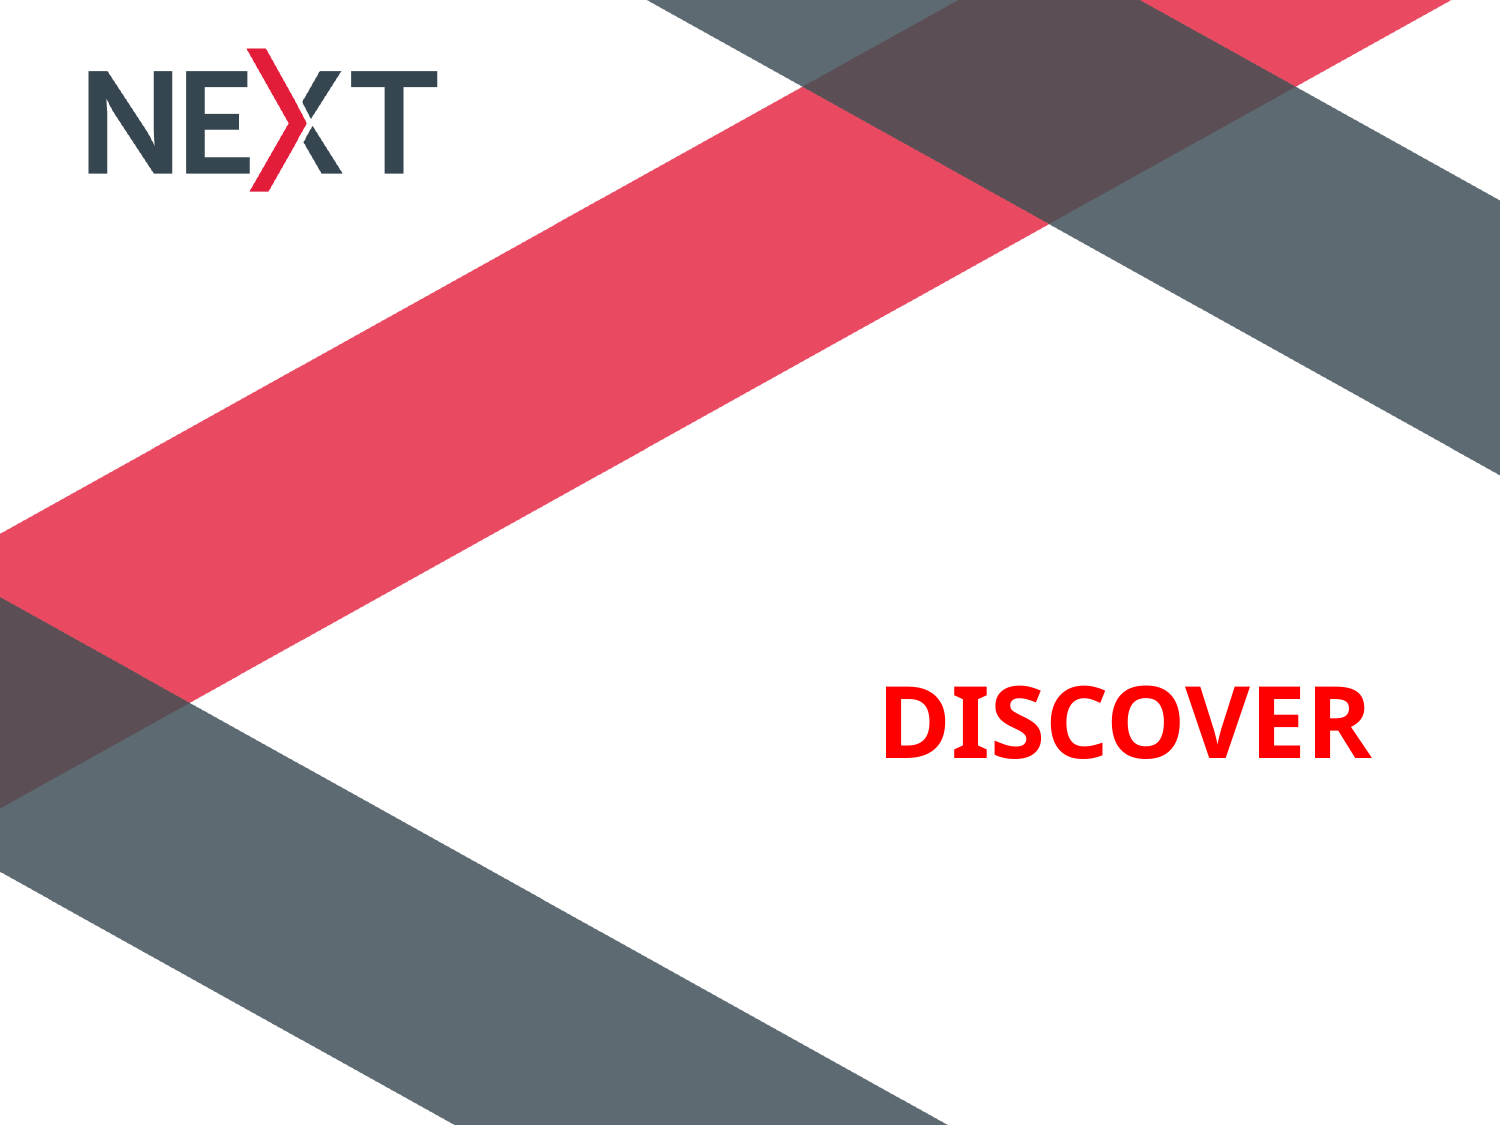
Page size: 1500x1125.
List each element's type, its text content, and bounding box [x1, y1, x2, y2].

title DISCOVER [482, 597, 1388, 839]
picture [0, 0, 1500, 1125]
